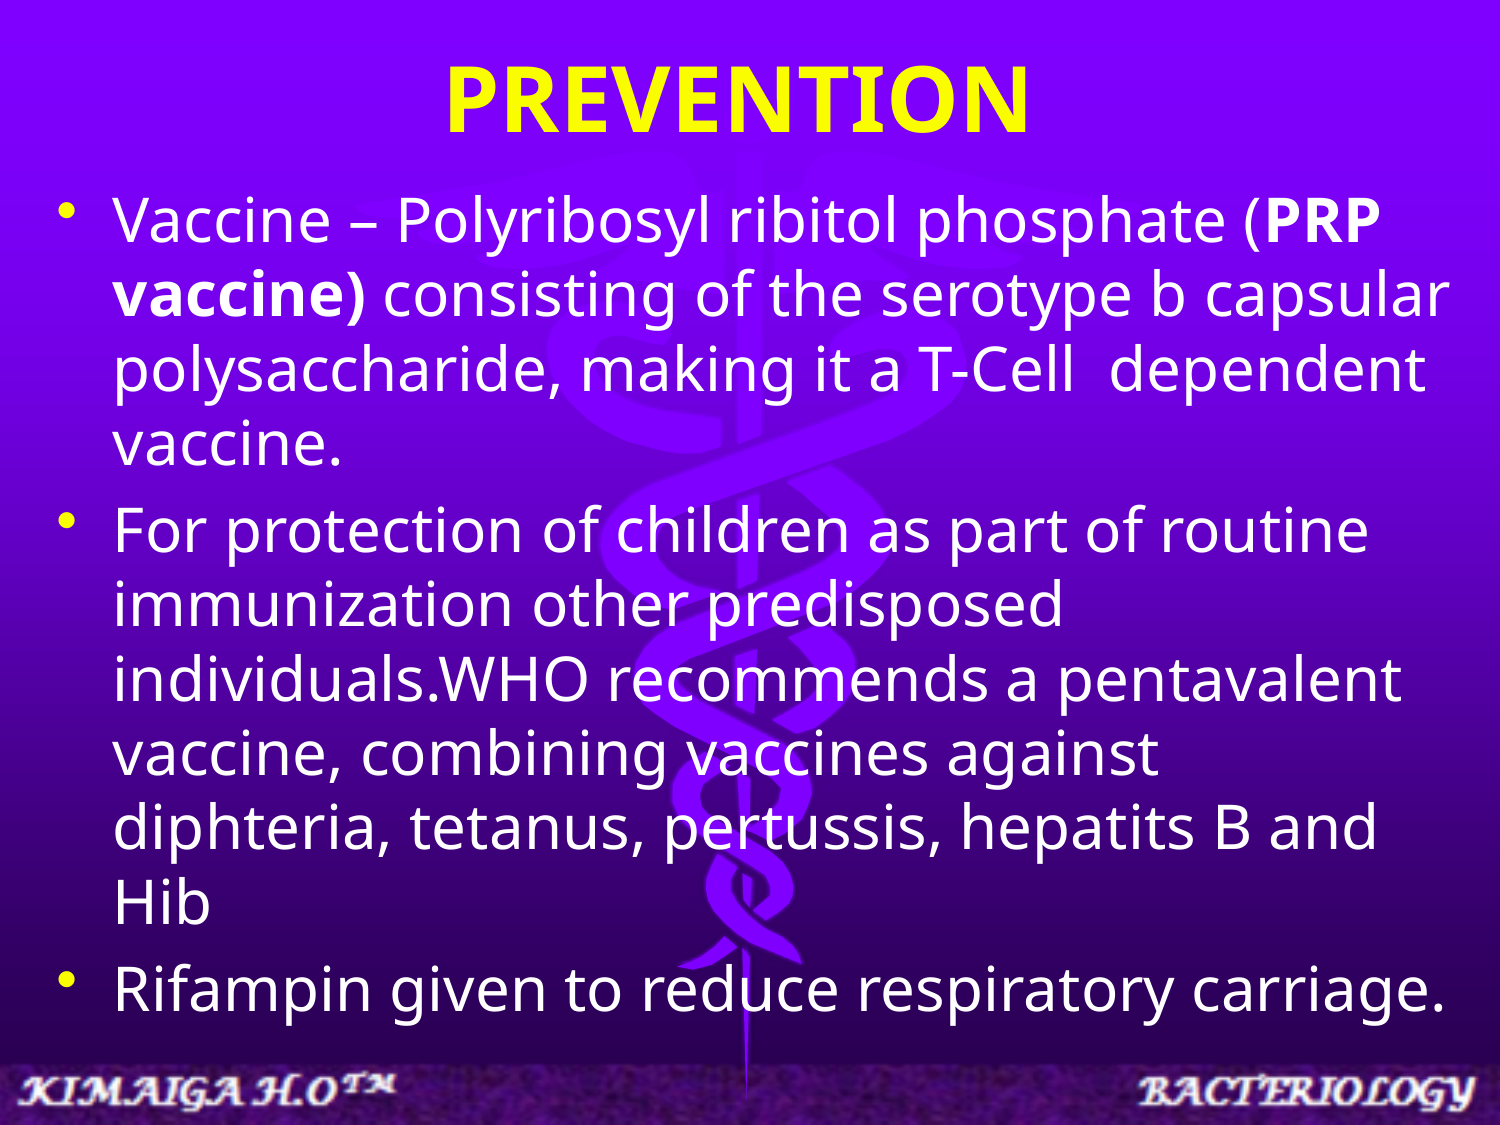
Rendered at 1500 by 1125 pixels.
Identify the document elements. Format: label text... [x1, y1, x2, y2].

title PREVENTION [29, 19, 1447, 173]
list Vaccine – Polyribosyl ribitol phosphate (PRP vaccine) consisting of the serotype b capsular polysaccharide, making it a T-Cell dependent vaccine. For protection of children as part of routine immunization other predisposed individuals.WHO recommends a pentavalent vaccine, combining vaccines against diphteria, tetanus, pertussis, hepatits B and Hib Rifampin given to reduce respiratory carriage. [41, 172, 1471, 1071]
picture [0, 0, 1500, 1125]
